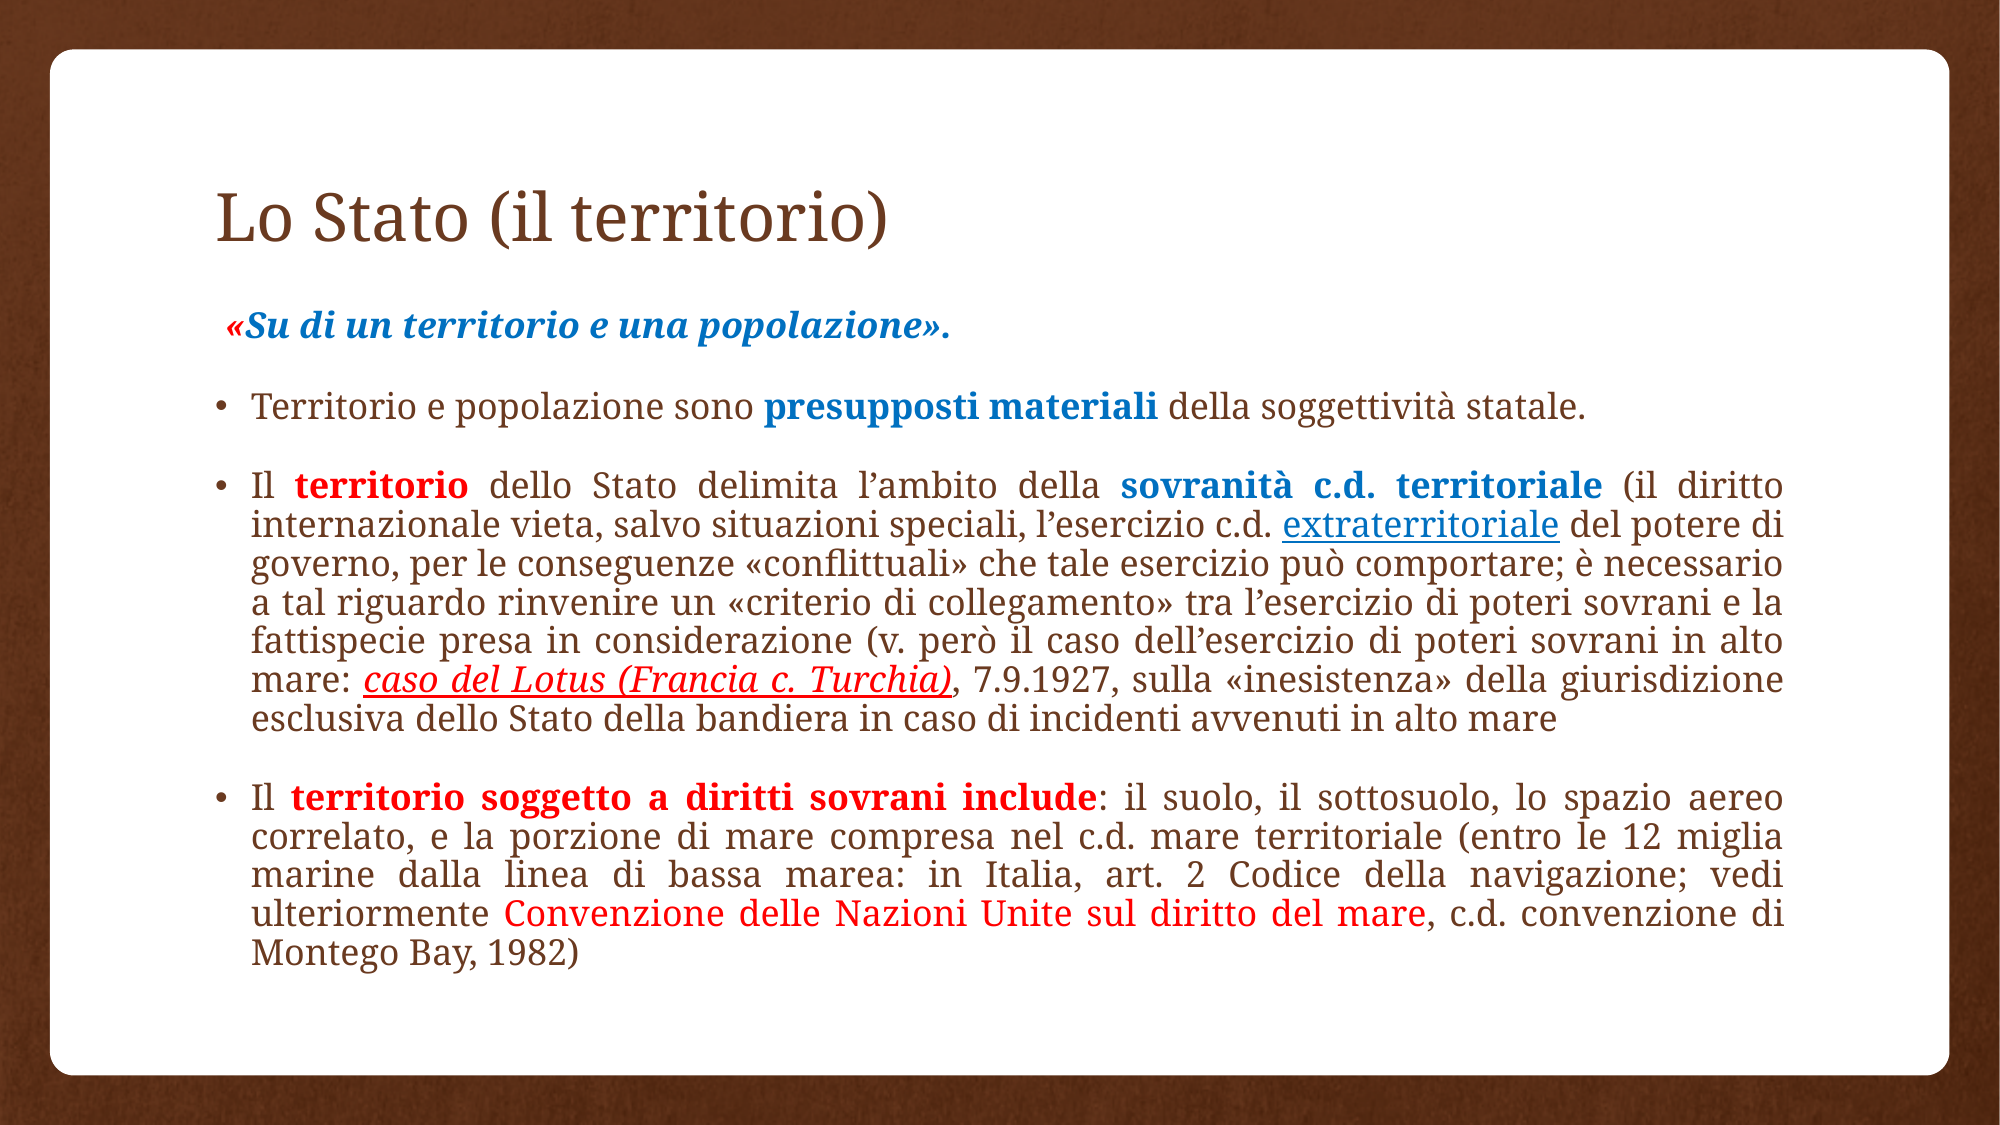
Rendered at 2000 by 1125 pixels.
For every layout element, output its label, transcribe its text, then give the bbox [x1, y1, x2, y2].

title Lo Stato (il territorio) [199, 70, 1800, 263]
list «Su di un territorio e una popolazione». Territorio e popolazione sono presupposti materiali della soggettività statale. Il territorio dello Stato delimita l’ambito della sovranità c.d. territoriale (il diritto internazionale vieta, salvo situazioni speciali, l’esercizio c.d. extraterritoriale del potere di governo, per le conseguenze «conflittuali» che tale esercizio può comportare; è necessario a tal riguardo rinvenire un «criterio di collegamento» tra l’esercizio di poteri sovrani e la fattispecie presa in considerazione (v. però il caso dell’esercizio di poteri sovrani in alto mare: caso del Lotus (Francia c. Turchia), 7.9.1927, sulla «inesistenza» della giurisdizione esclusiva dello Stato della bandiera in caso di incidenti avvenuti in alto mare Il territorio soggetto a diritti sovrani include: il suolo, il sottosuolo, lo spazio aereo correlato, e la porzione di mare compresa nel c.d. mare territoriale (entro le 12 miglia marine dalla linea di bassa marea: in Italia, art. 2 Codice della navigazione; vedi ulteriormente Convenzione delle Nazioni Unite sul diritto del mare, c.d. convenzione di Montego Bay, 1982) [199, 295, 1800, 996]
